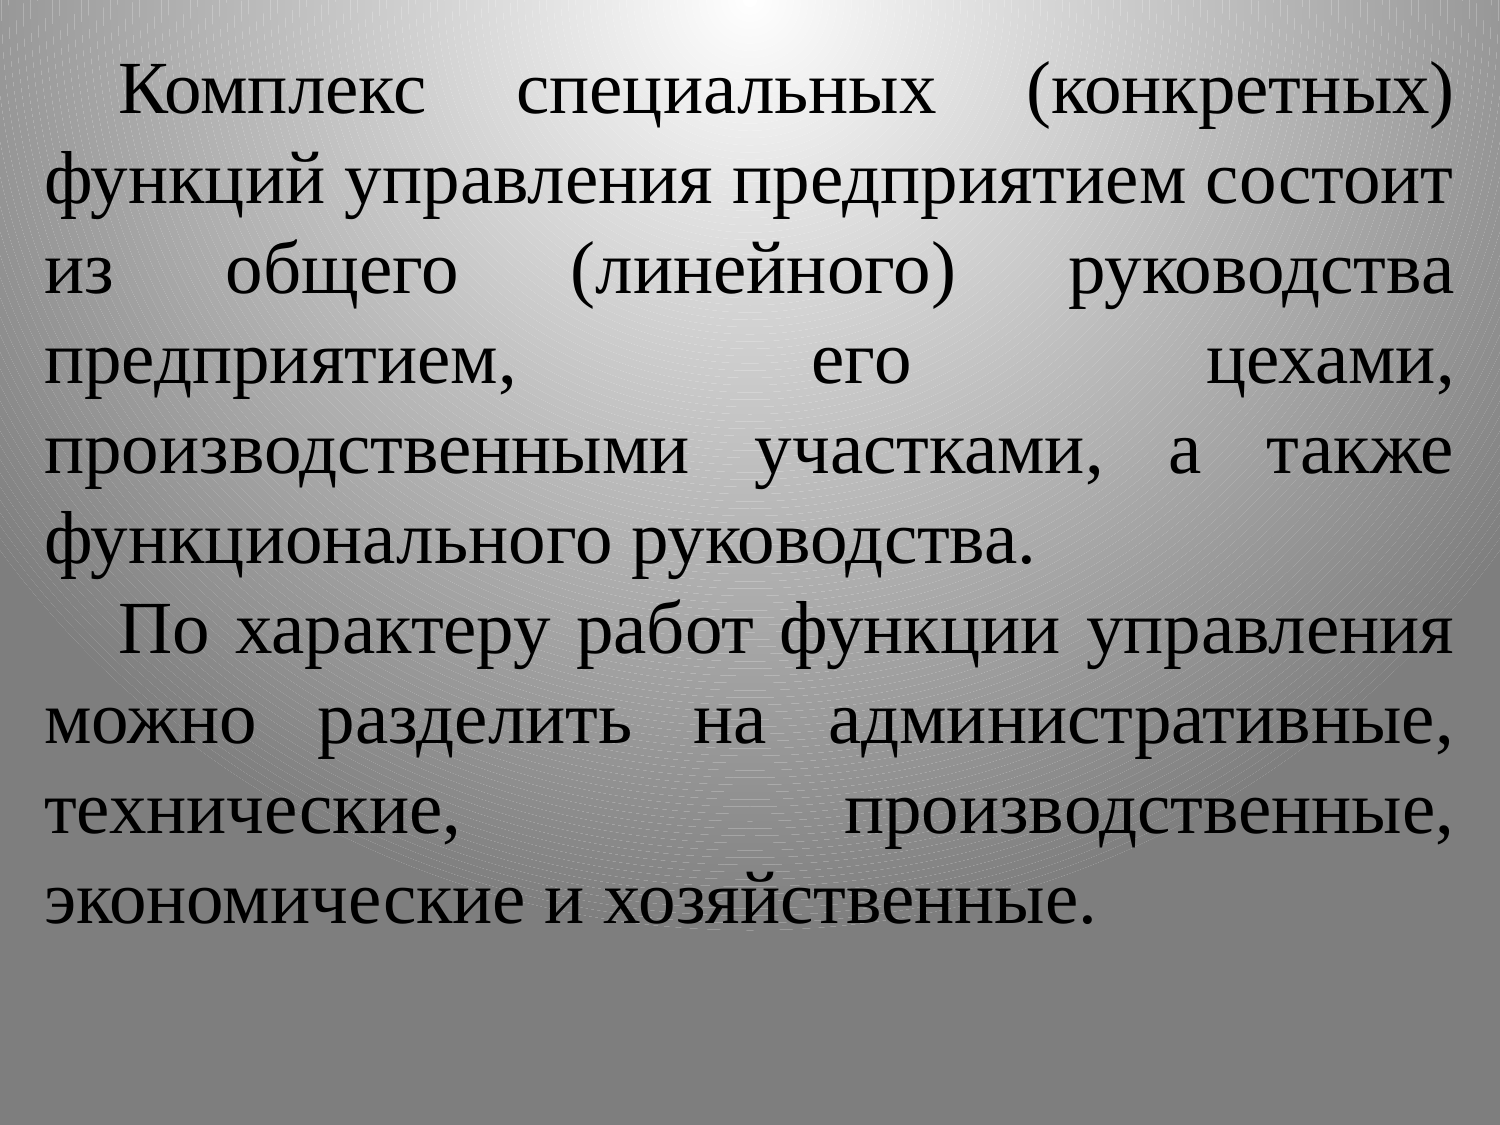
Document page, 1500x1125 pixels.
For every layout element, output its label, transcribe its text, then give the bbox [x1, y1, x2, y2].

text_box Комплекс специальных (конкретных) функций управления предприятием состоит из общего (линейного) руководства предприятием, его цехами, производственными участками, а также функционального руководства. По характеру работ функции управления можно разделить на административные, технические, производственные, экономические и хозяйственные. [29, 30, 1471, 946]
